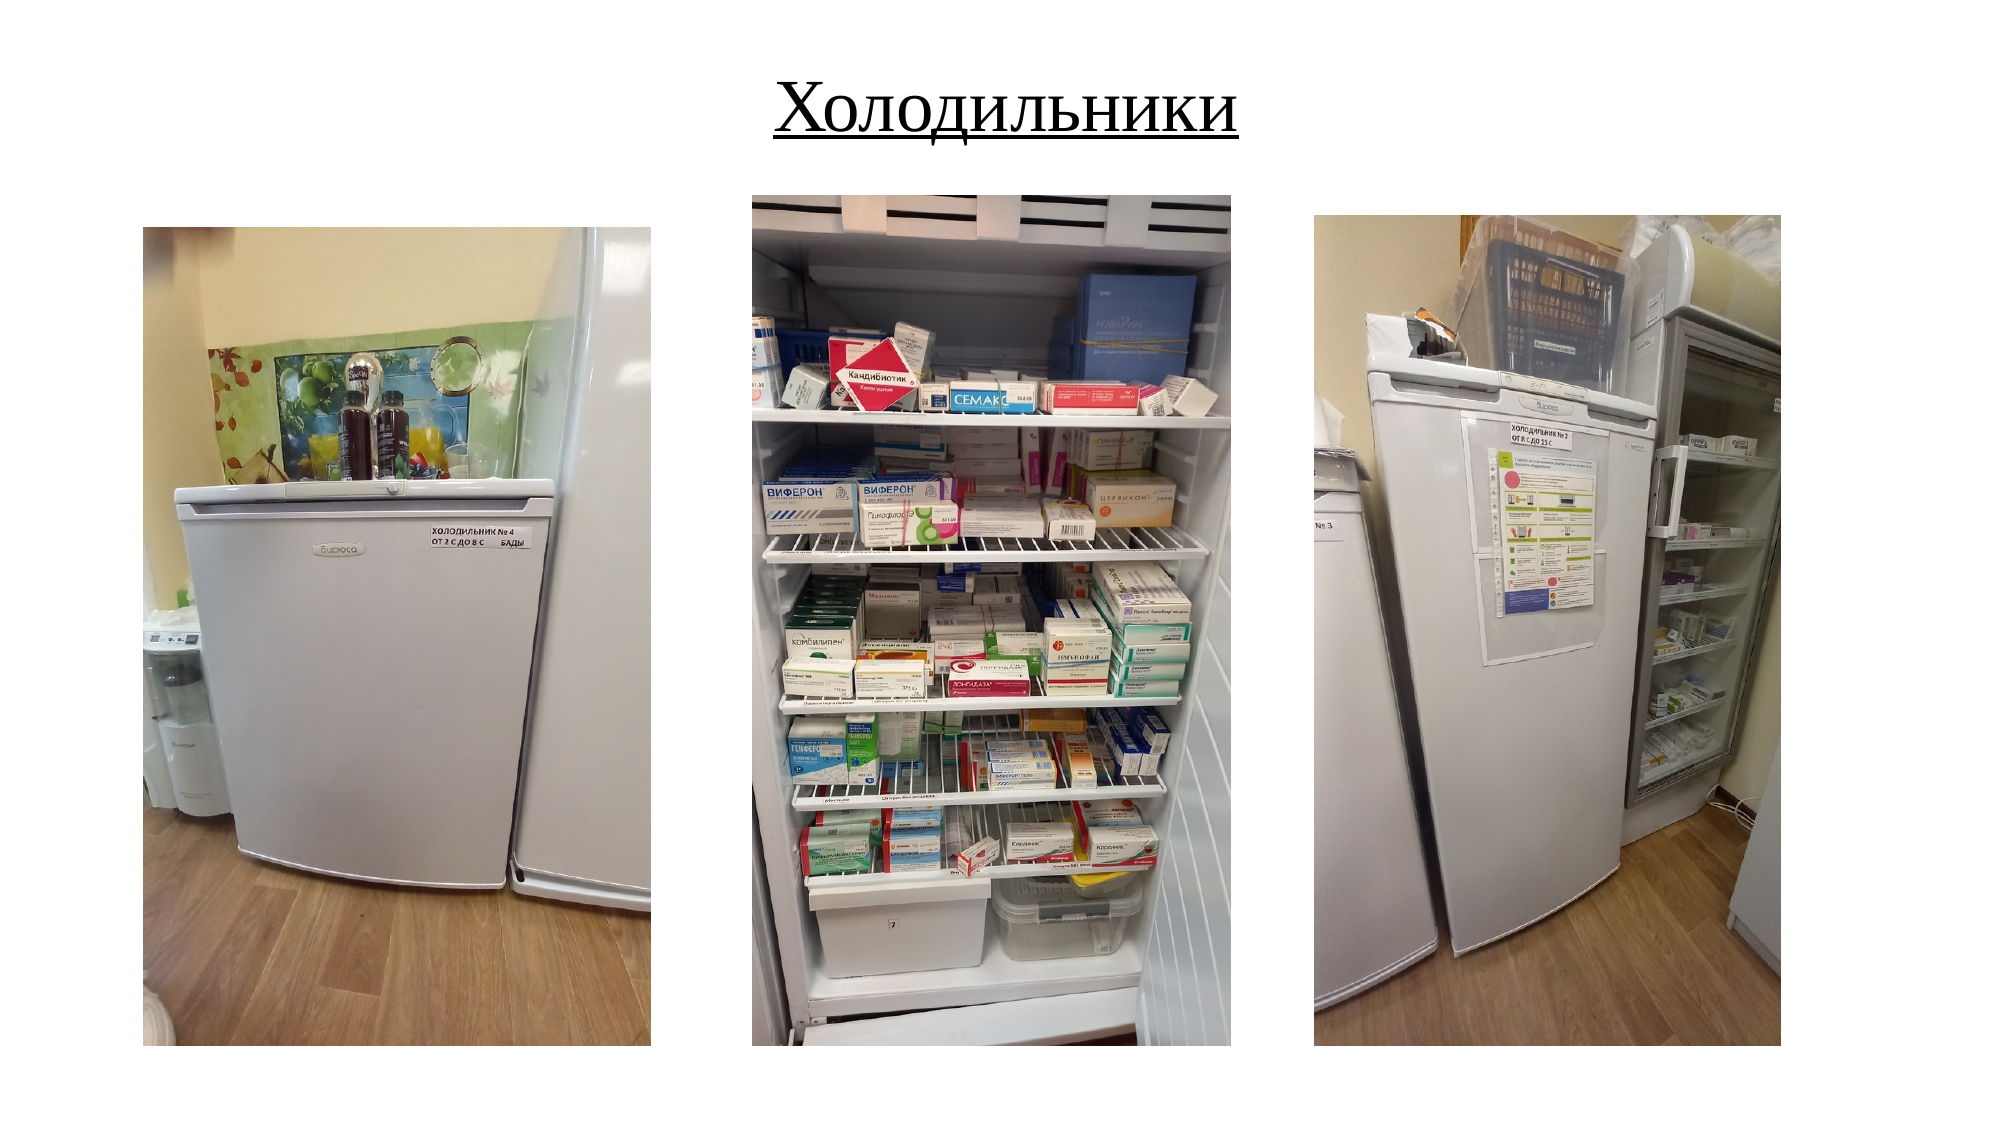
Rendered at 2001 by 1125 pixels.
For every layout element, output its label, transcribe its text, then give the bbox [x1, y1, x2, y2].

title Холодильники [143, 0, 1869, 216]
picture [143, 227, 651, 1046]
picture [1314, 215, 1781, 1046]
picture [752, 195, 1231, 1046]
